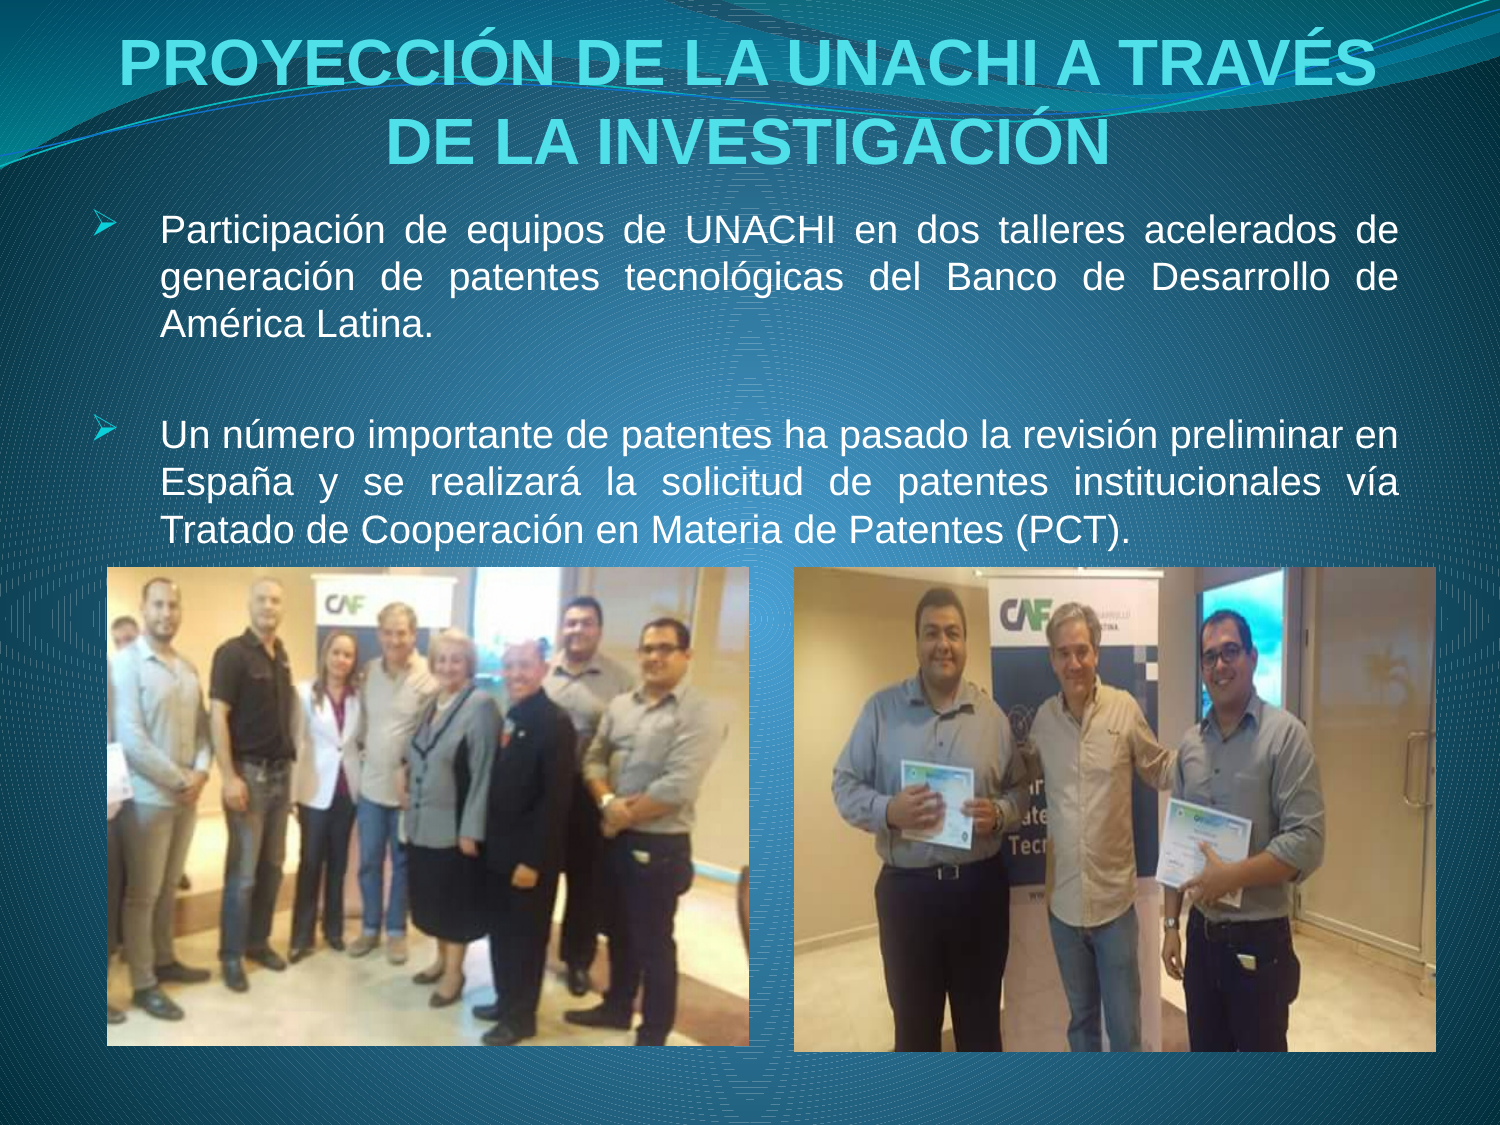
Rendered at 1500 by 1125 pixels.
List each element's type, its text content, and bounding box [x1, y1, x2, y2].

picture [793, 566, 1436, 1052]
picture [107, 566, 750, 1046]
title PROYECCIÓN DE LA UNACHI A TRAVÉS DE LA INVESTIGACIÓN [64, 19, 1436, 178]
subtitle Participación de equipos de UNACHI en dos talleres acelerados de generación de patentes tecnológicas del Banco de Desarrollo de América Latina. Un número importante de patentes ha pasado la revisión preliminar en España y se realizará la solicitud de patentes institucionales vía Tratado de Cooperación en Materia de Patentes (PCT). [90, 196, 1410, 563]
